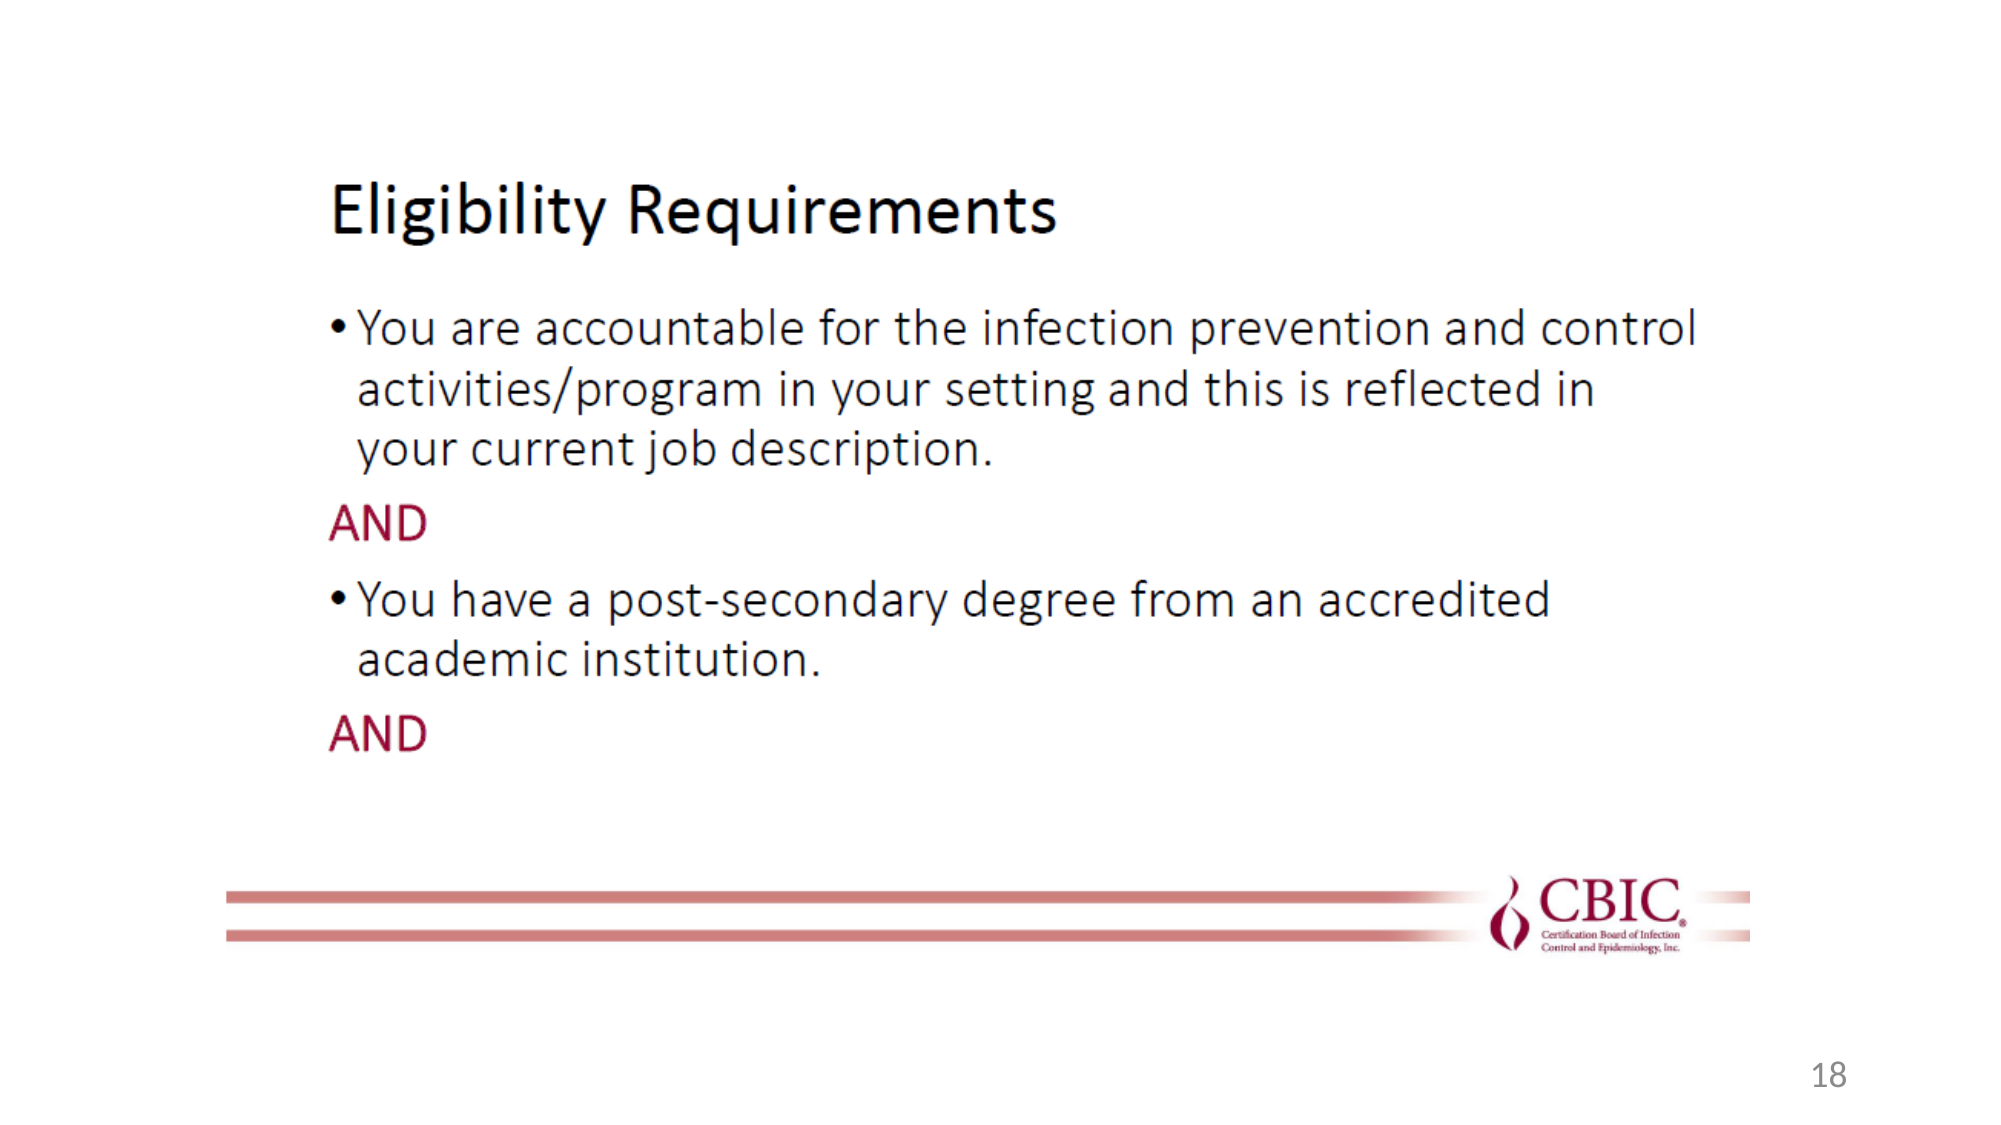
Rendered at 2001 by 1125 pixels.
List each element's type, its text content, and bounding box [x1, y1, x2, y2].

slide_number 18 [1412, 1042, 1863, 1103]
picture [226, 130, 1750, 982]
